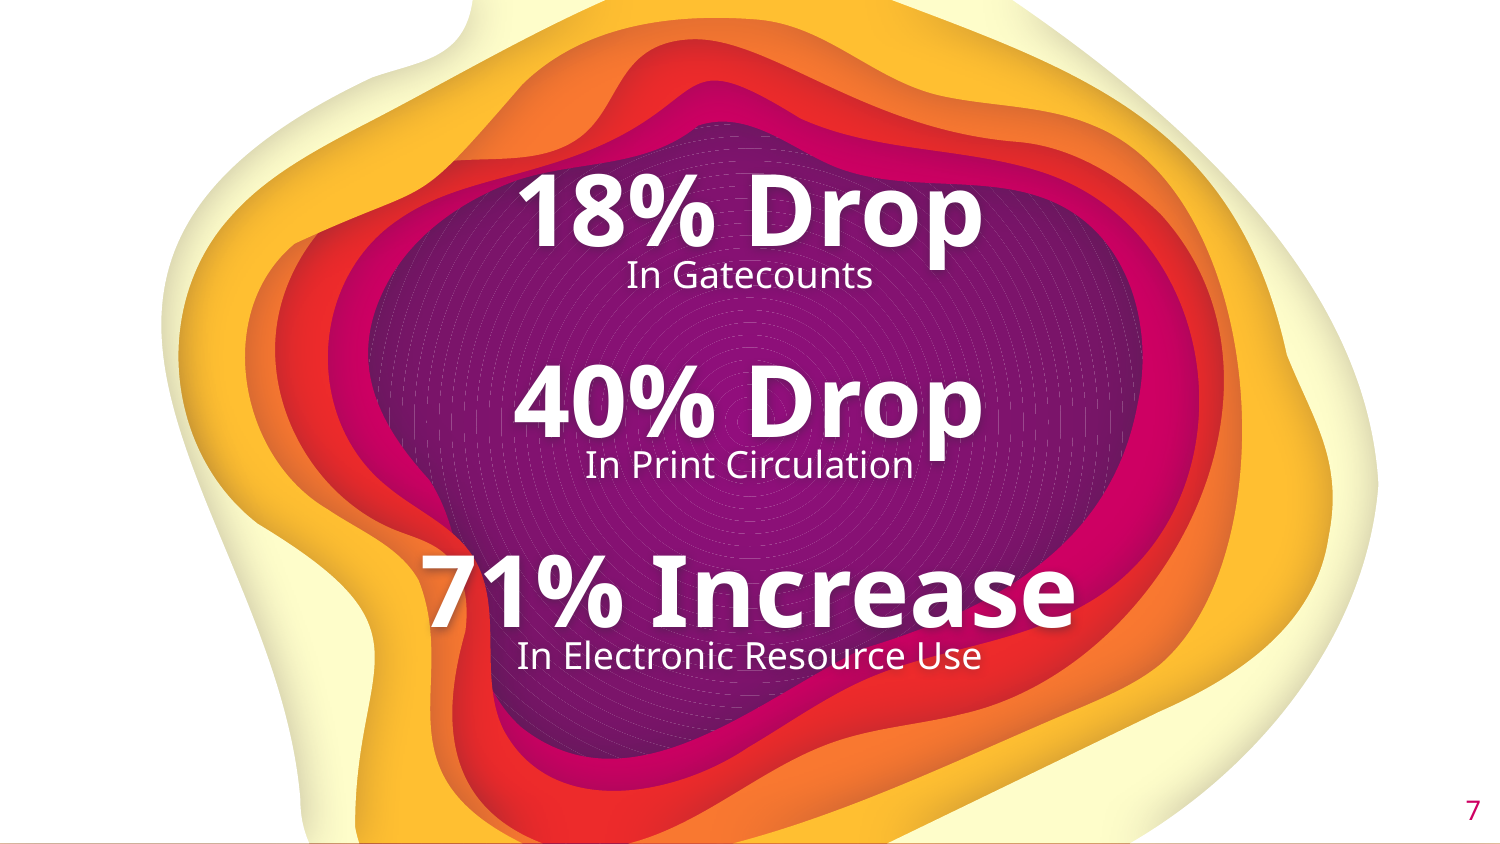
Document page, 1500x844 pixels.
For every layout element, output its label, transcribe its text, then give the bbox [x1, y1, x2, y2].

slide_number 7 [1391, 779, 1482, 844]
subtitle In Electronic Resource Use [377, 625, 1123, 702]
title 71% Increase [377, 520, 1123, 621]
subtitle In Print Circulation [377, 434, 1123, 511]
title 18% Drop [377, 118, 1123, 240]
subtitle In Gatecounts [377, 244, 1123, 306]
title 40% Drop [377, 309, 1123, 431]
